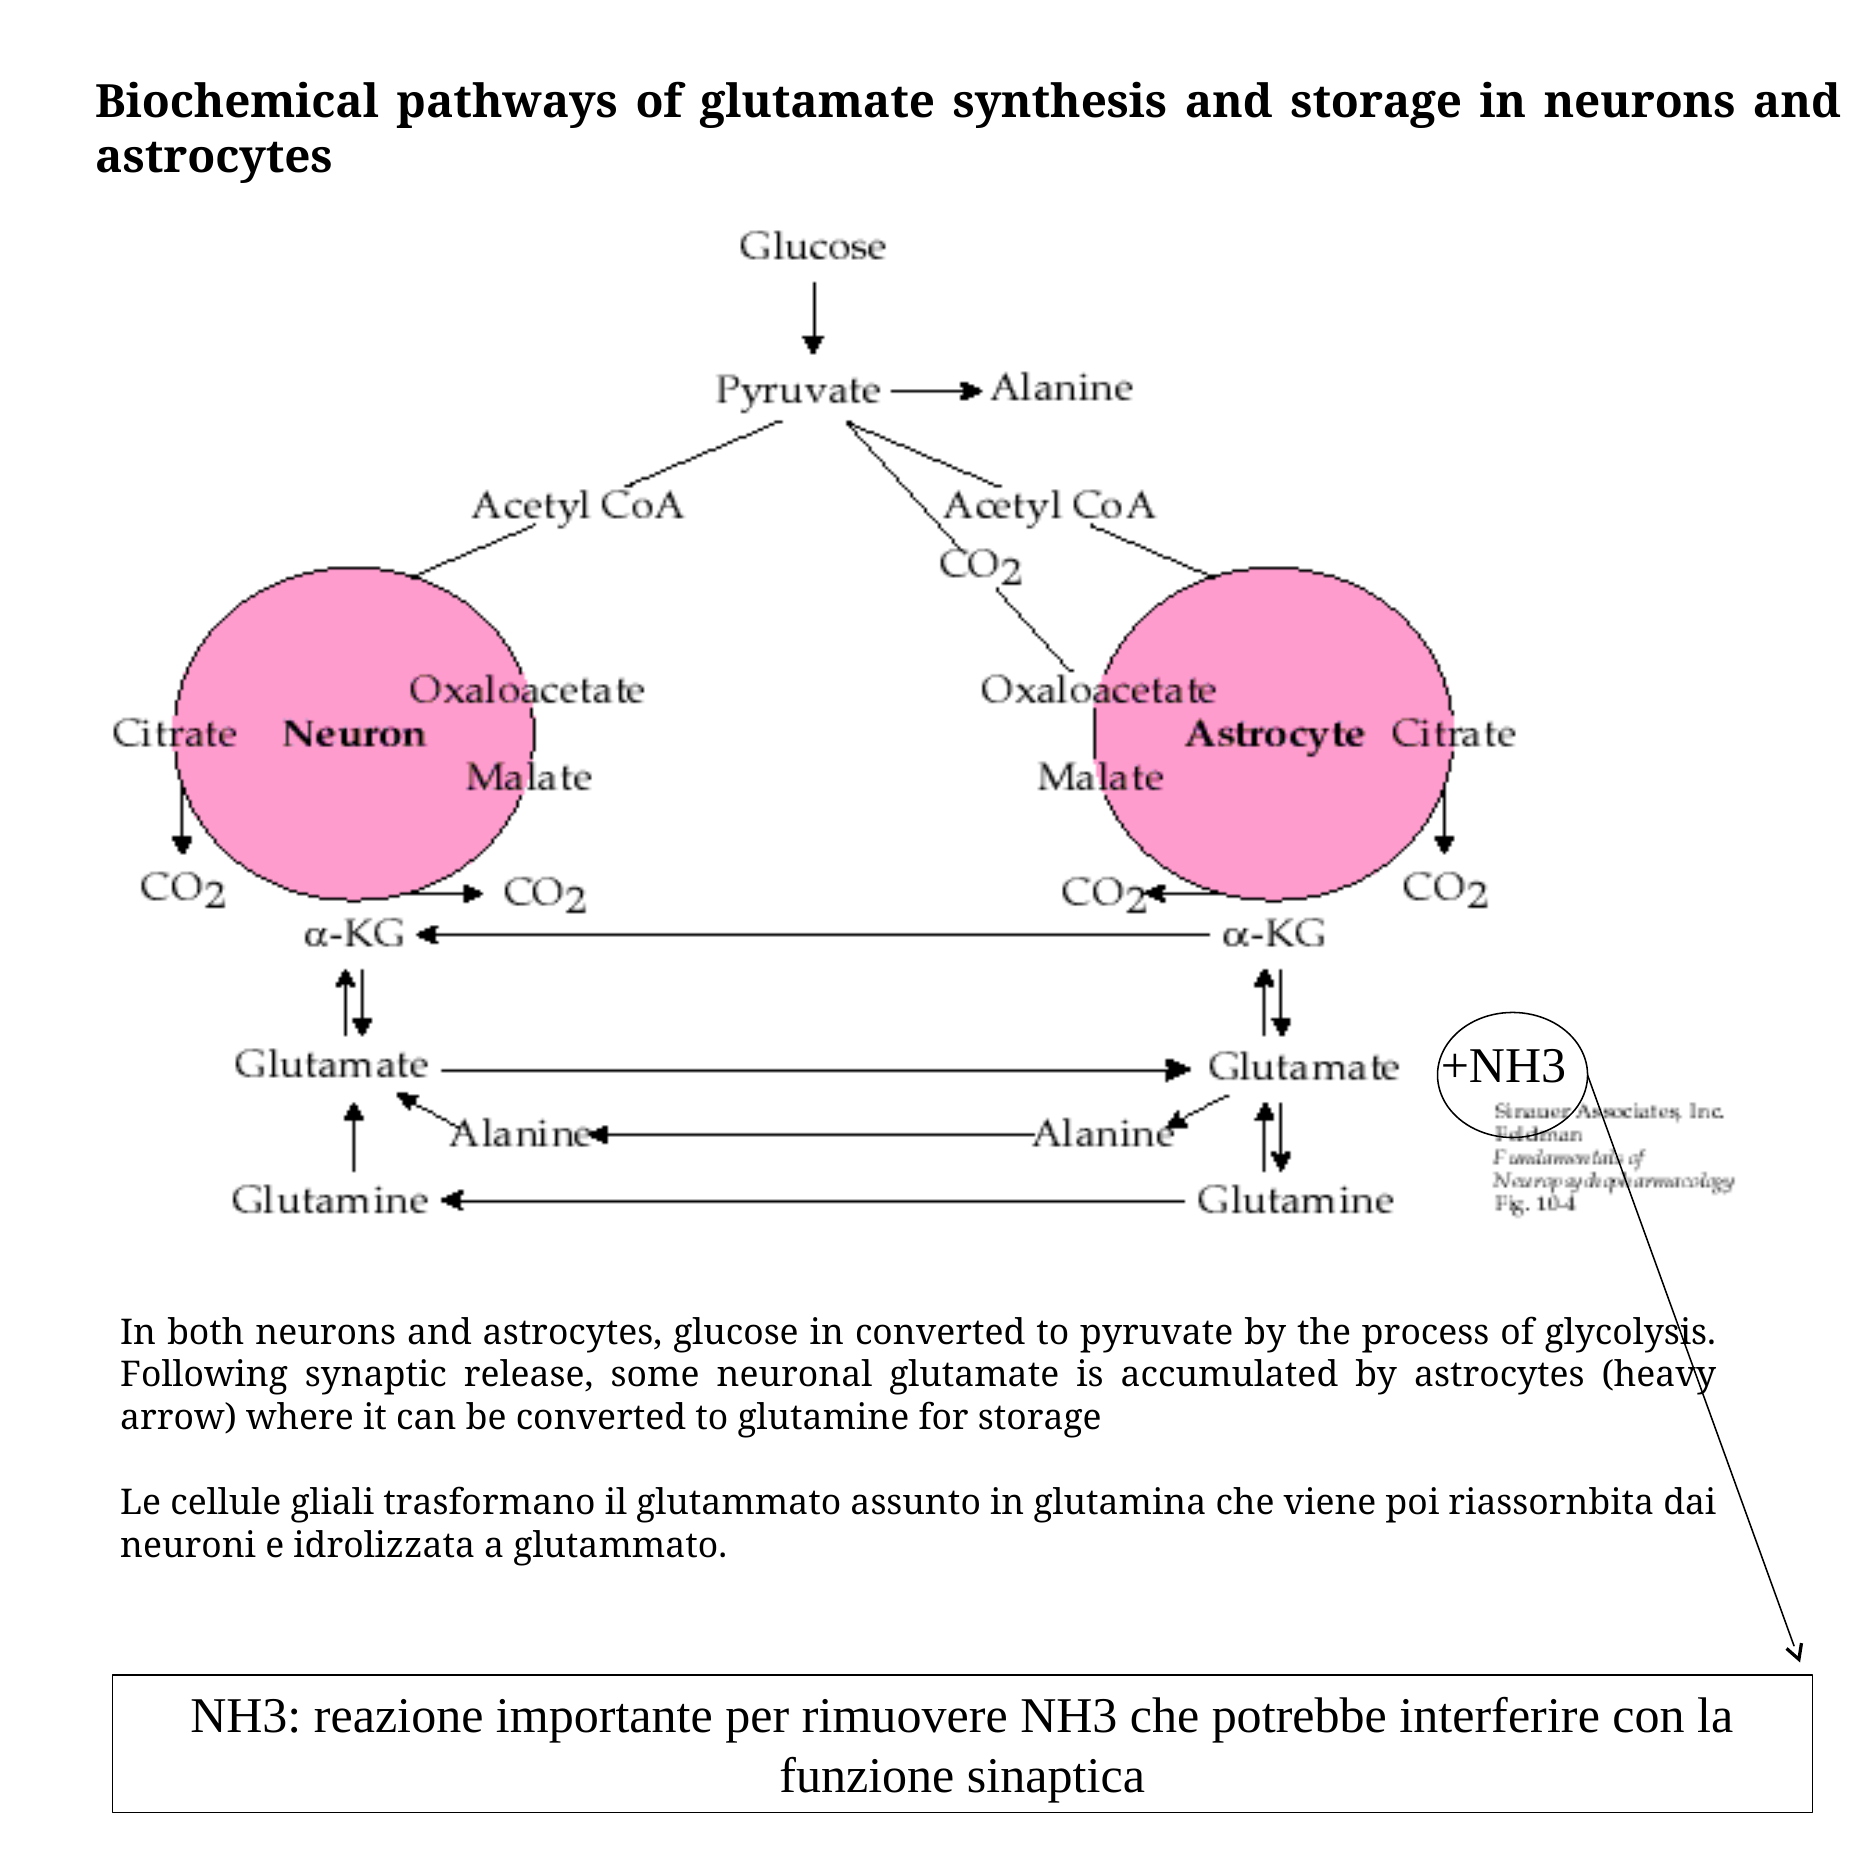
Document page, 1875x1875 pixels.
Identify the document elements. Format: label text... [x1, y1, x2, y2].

text_box In both neurons and astrocytes, glucose in converted to pyruvate by the process of glycolysis. Following synaptic release, some neuronal glutamate is accumulated by astrocytes (heavy arrow) where it can be converted to glutamine for storage Le cellule gliali trasformano il glutammato assunto in glutamina che viene poi riassornbita dai neuroni e idrolizzata a glutammato. [137, 1299, 1587, 1638]
picture [112, 224, 1738, 1224]
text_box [1587, 1074, 1801, 1663]
text_box Biochemical pathways of glutamate synthesis and storage in neurons and astrocytes [112, 62, 1825, 191]
text_box [112, 1674, 1813, 1813]
